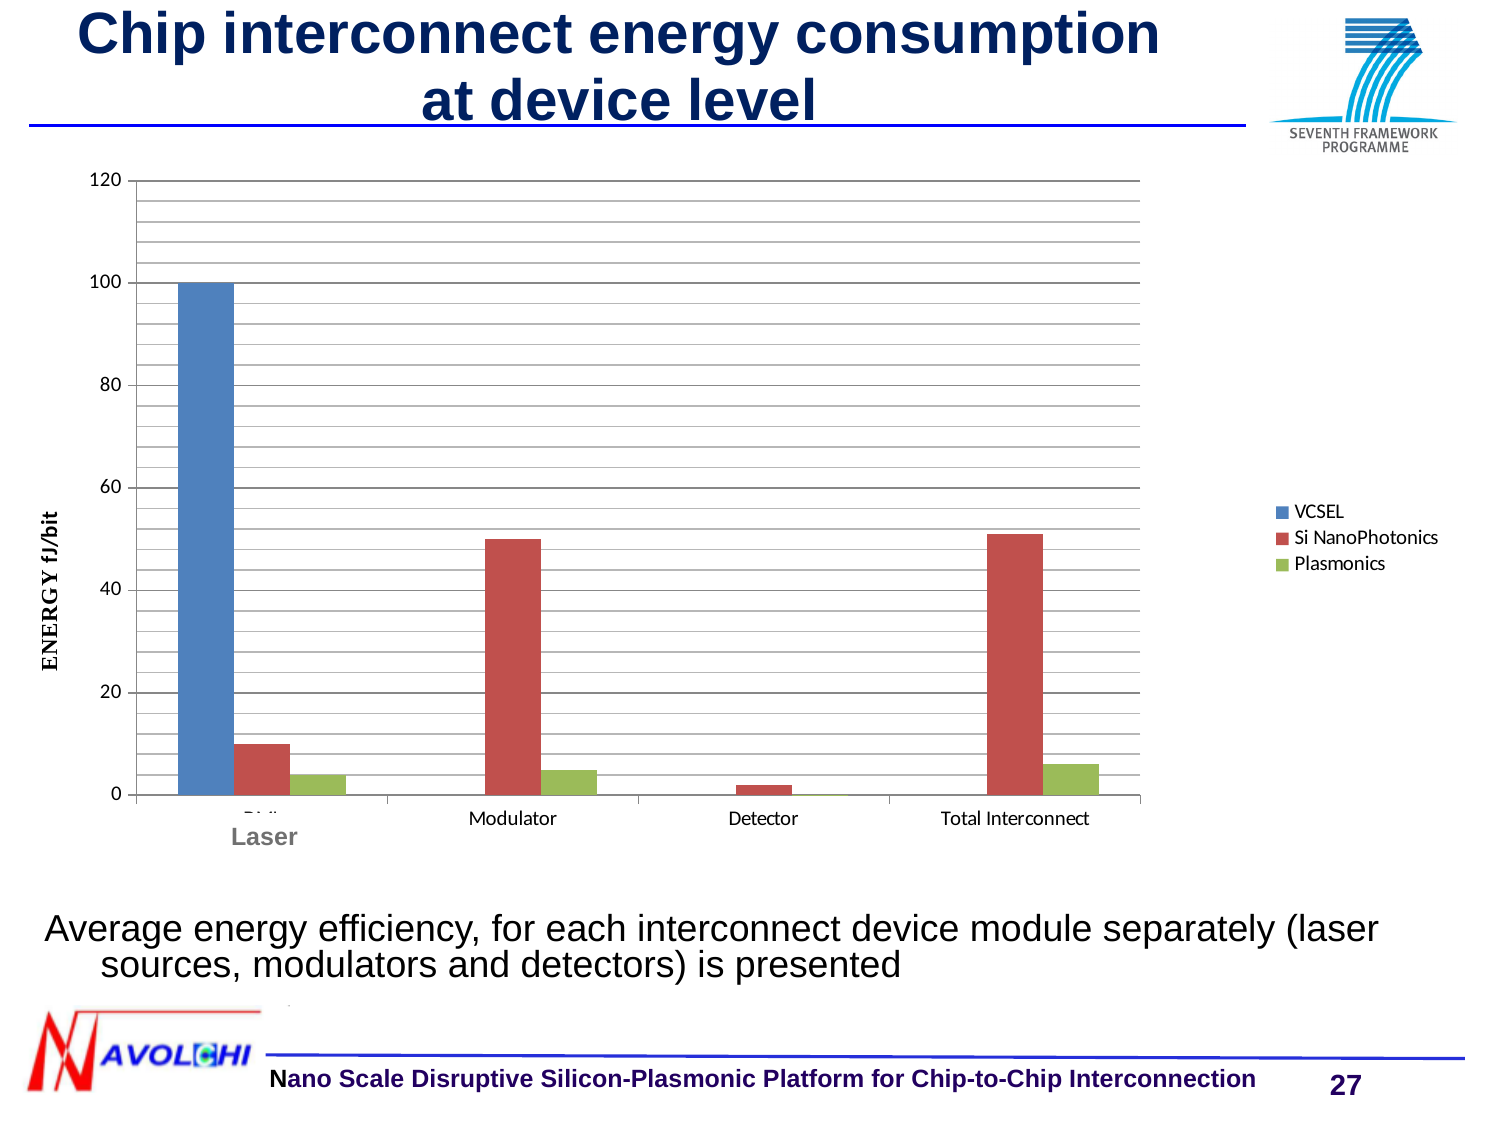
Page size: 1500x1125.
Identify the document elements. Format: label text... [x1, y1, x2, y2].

chart [29, 160, 1458, 918]
picture [1269, 18, 1458, 155]
title Chip interconnect energy consumption at device level [52, 0, 1187, 131]
picture [3, 1005, 290, 1101]
list Average energy efficiency, for each interconnect device module separately (laser sources, modulators and detectors) is presented [29, 924, 1412, 1024]
